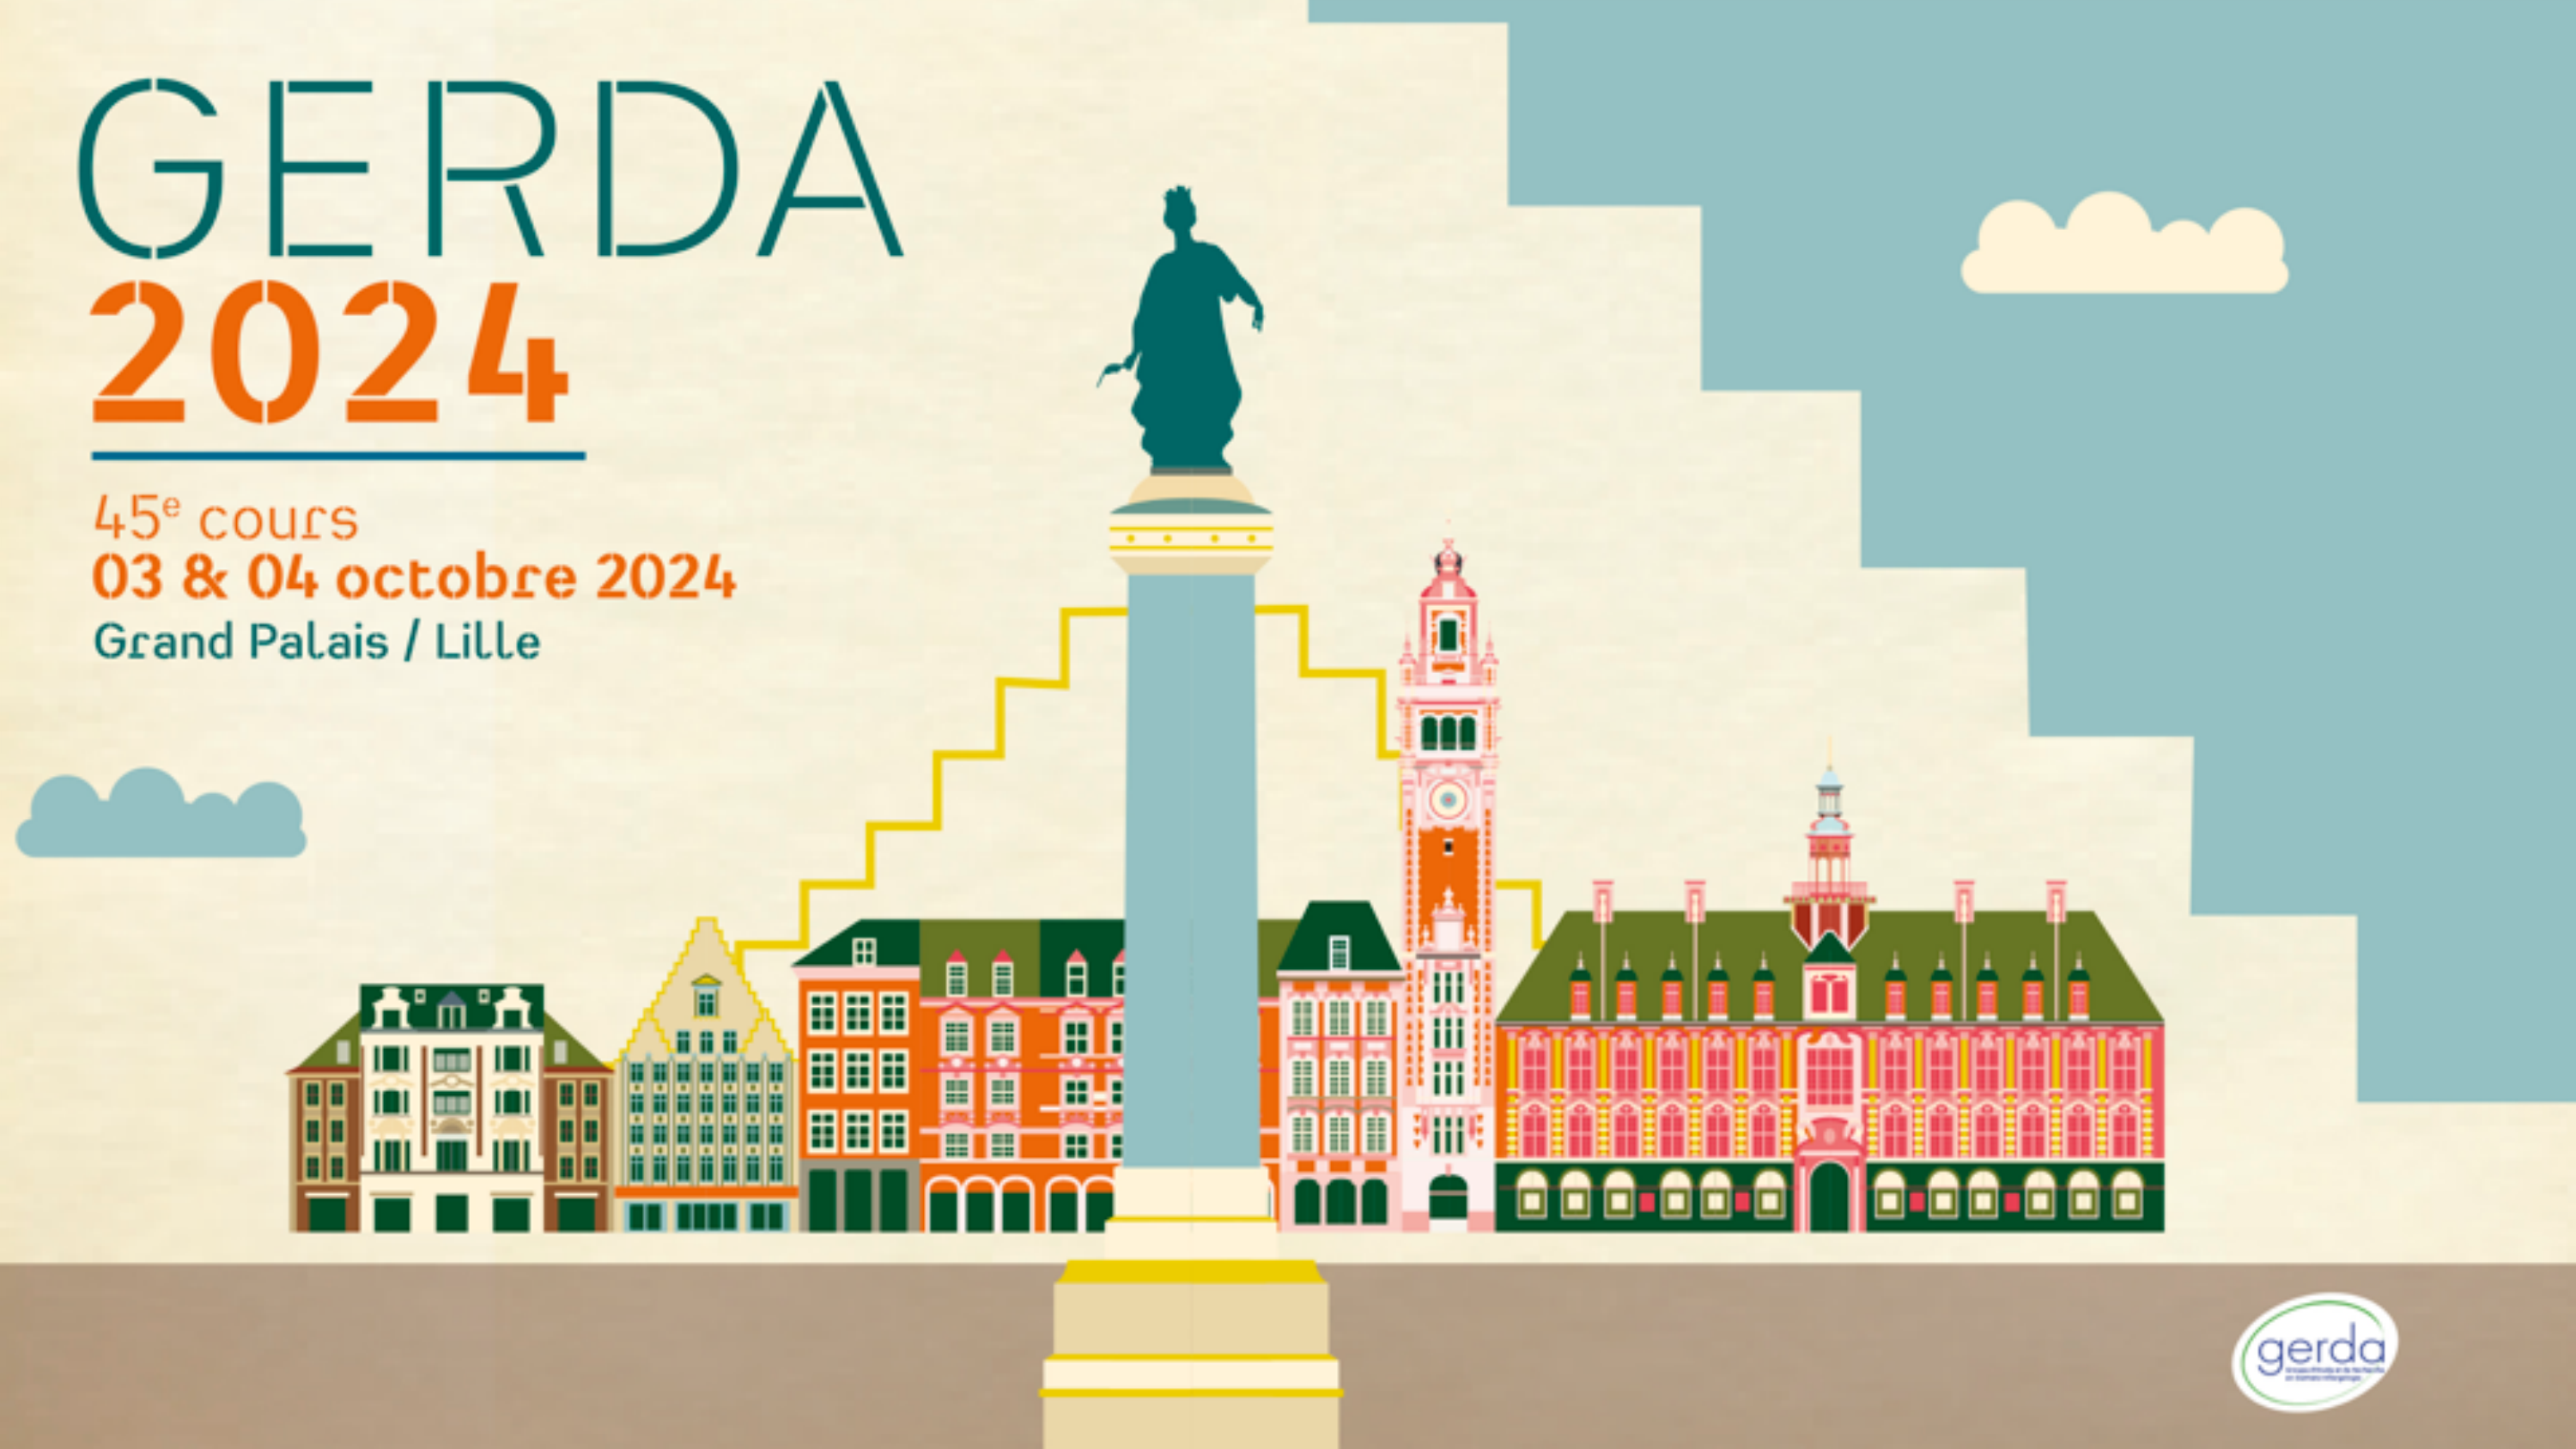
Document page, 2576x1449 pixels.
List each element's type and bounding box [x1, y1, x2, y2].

text_box [0, 0, 2576, 1449]
